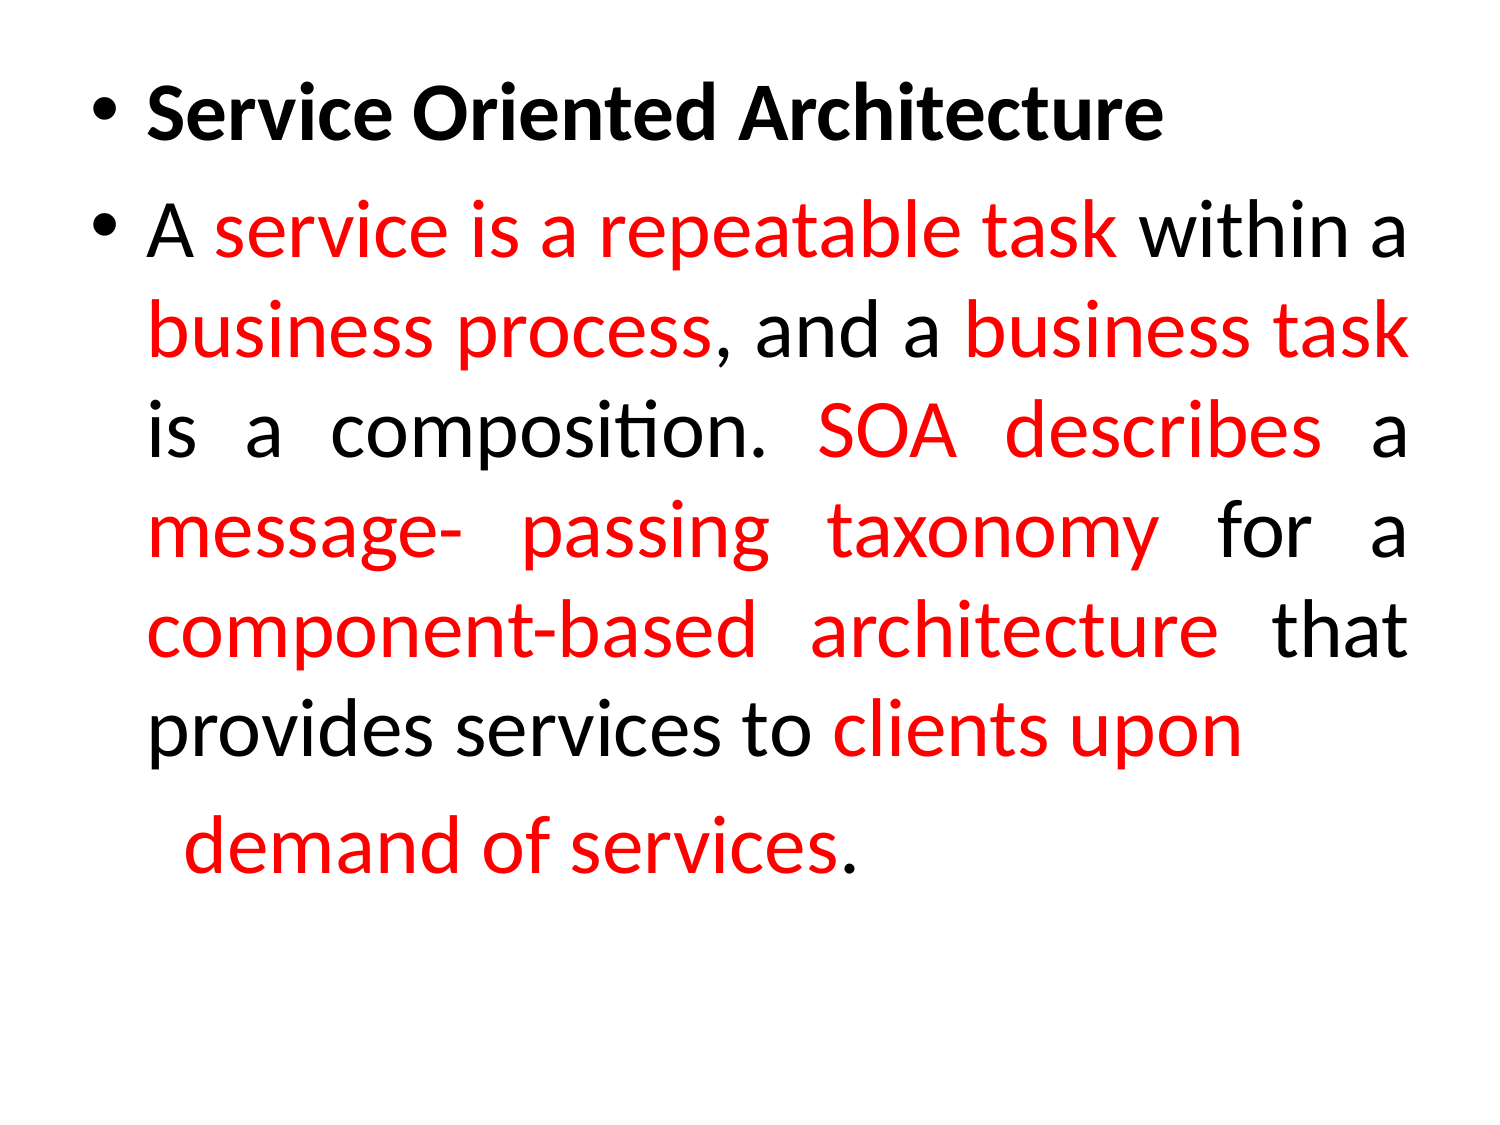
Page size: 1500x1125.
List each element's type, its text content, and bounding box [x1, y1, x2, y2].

list Service Oriented Architecture A service is a repeatable task within a business process, and a business task is a composition. SOA describes a message- passing taxonomy for a component-based architecture that provides services to clients upon demand of services. [75, 50, 1425, 1005]
